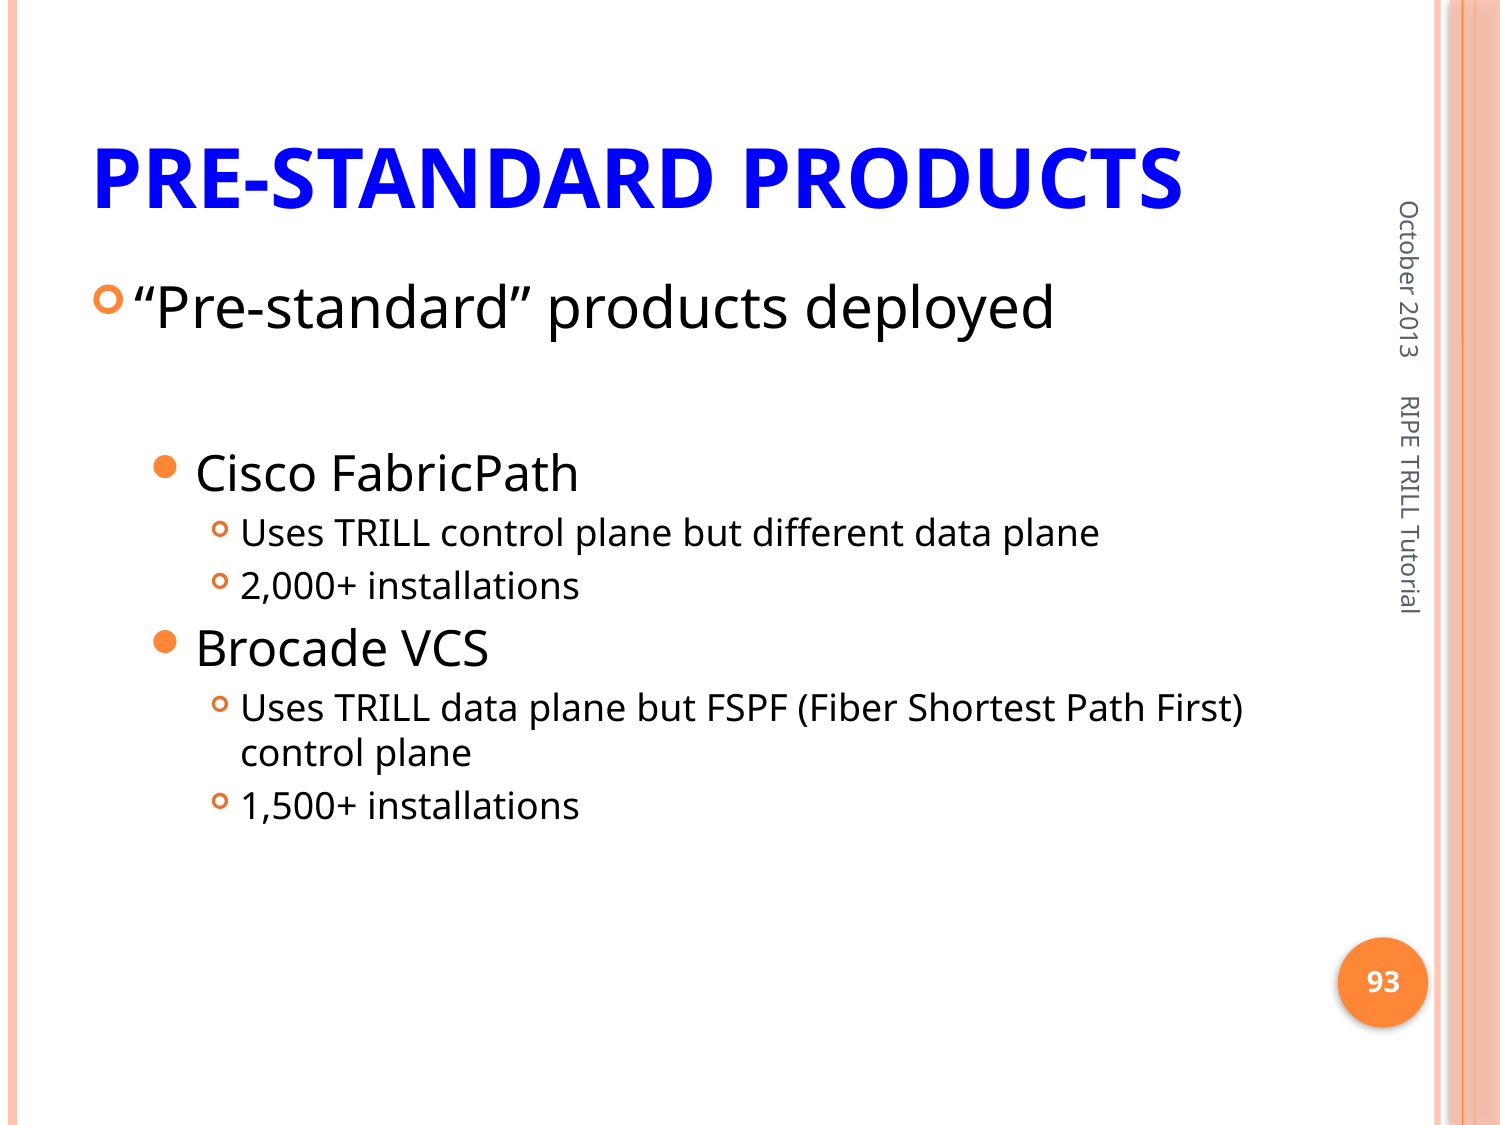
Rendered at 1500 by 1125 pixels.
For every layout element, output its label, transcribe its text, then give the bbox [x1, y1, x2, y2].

slide_number 93 [1333, 940, 1434, 1026]
list “Pre-standard” products deployed Cisco FabricPath Uses TRILL control plane but different data plane 2,000+ installations Brocade VCS Uses TRILL data plane but FSPF (Fiber Shortest Path First) control plane 1,500+ installations [74, 262, 1301, 1063]
footer RIPE TRILL Tutorial [1379, 380, 1440, 906]
title Pre-Standard Products [75, 45, 1300, 233]
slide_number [1378, 43, 1442, 374]
